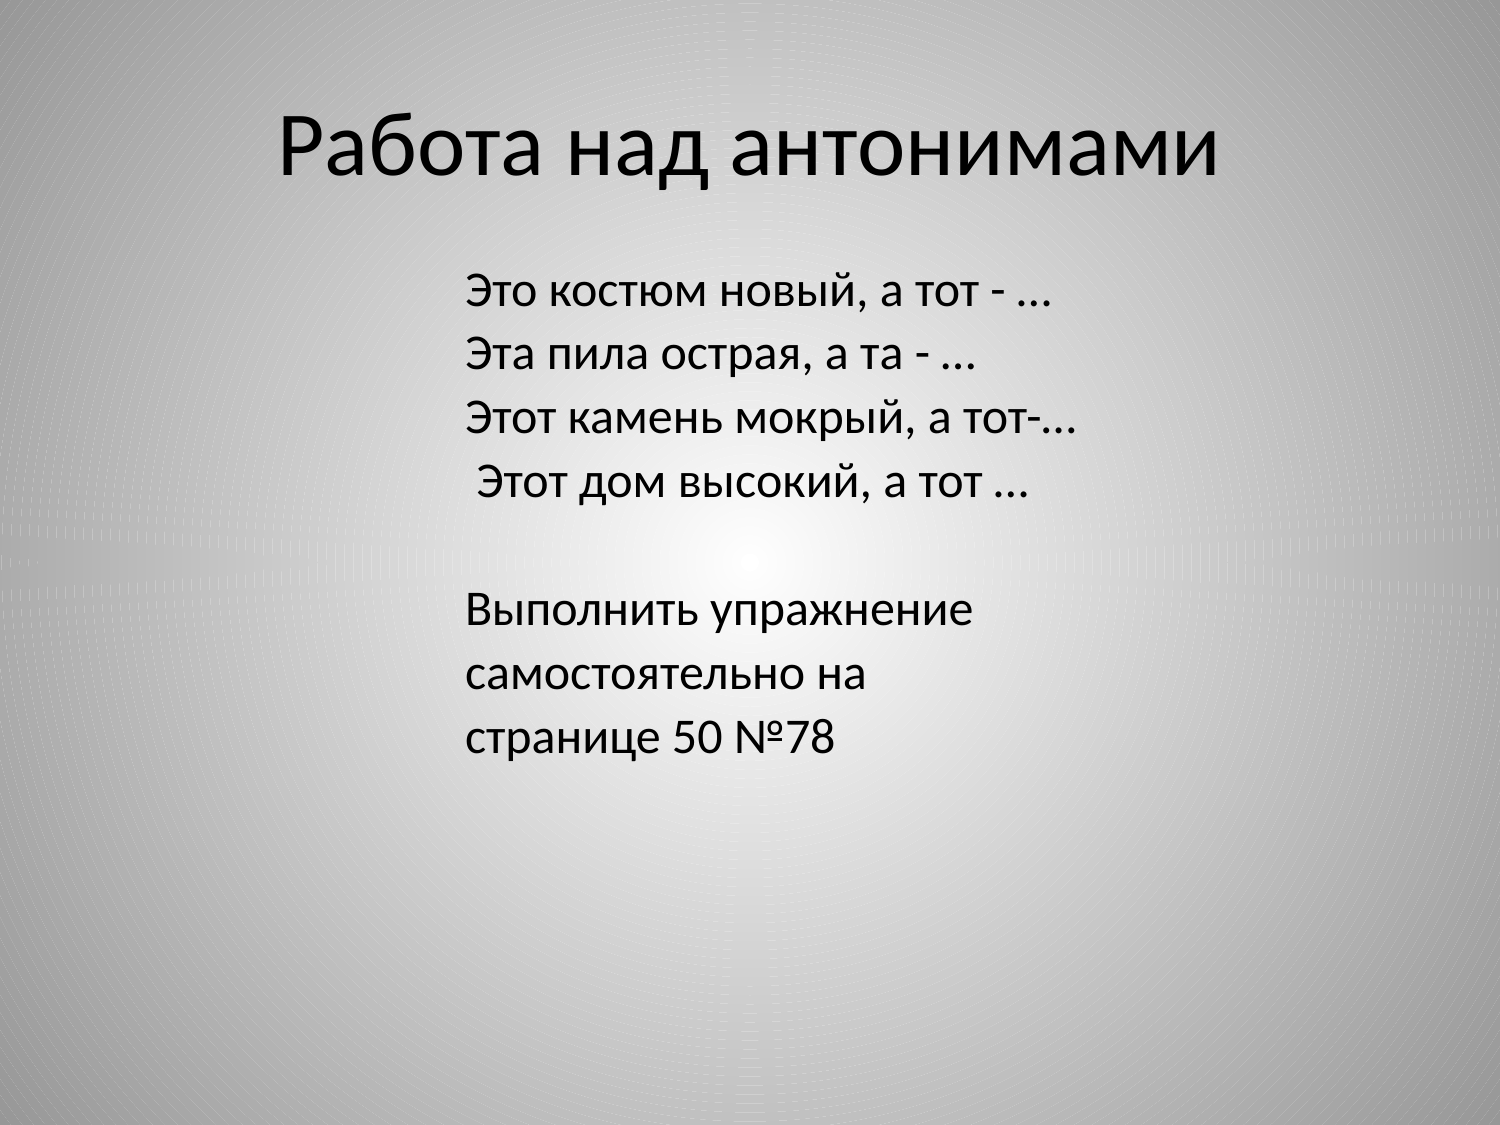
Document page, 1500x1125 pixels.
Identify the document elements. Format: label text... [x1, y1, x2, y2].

list Это костюм новый, а тот - … Эта пила острая, а та - … Этот камень мокрый, а тот-… Этот дом высокий, а тот … Выполнить упражнение самостоятельно на странице 50 №78 [450, 255, 1500, 799]
title Работа над антонимами [75, 45, 1425, 233]
